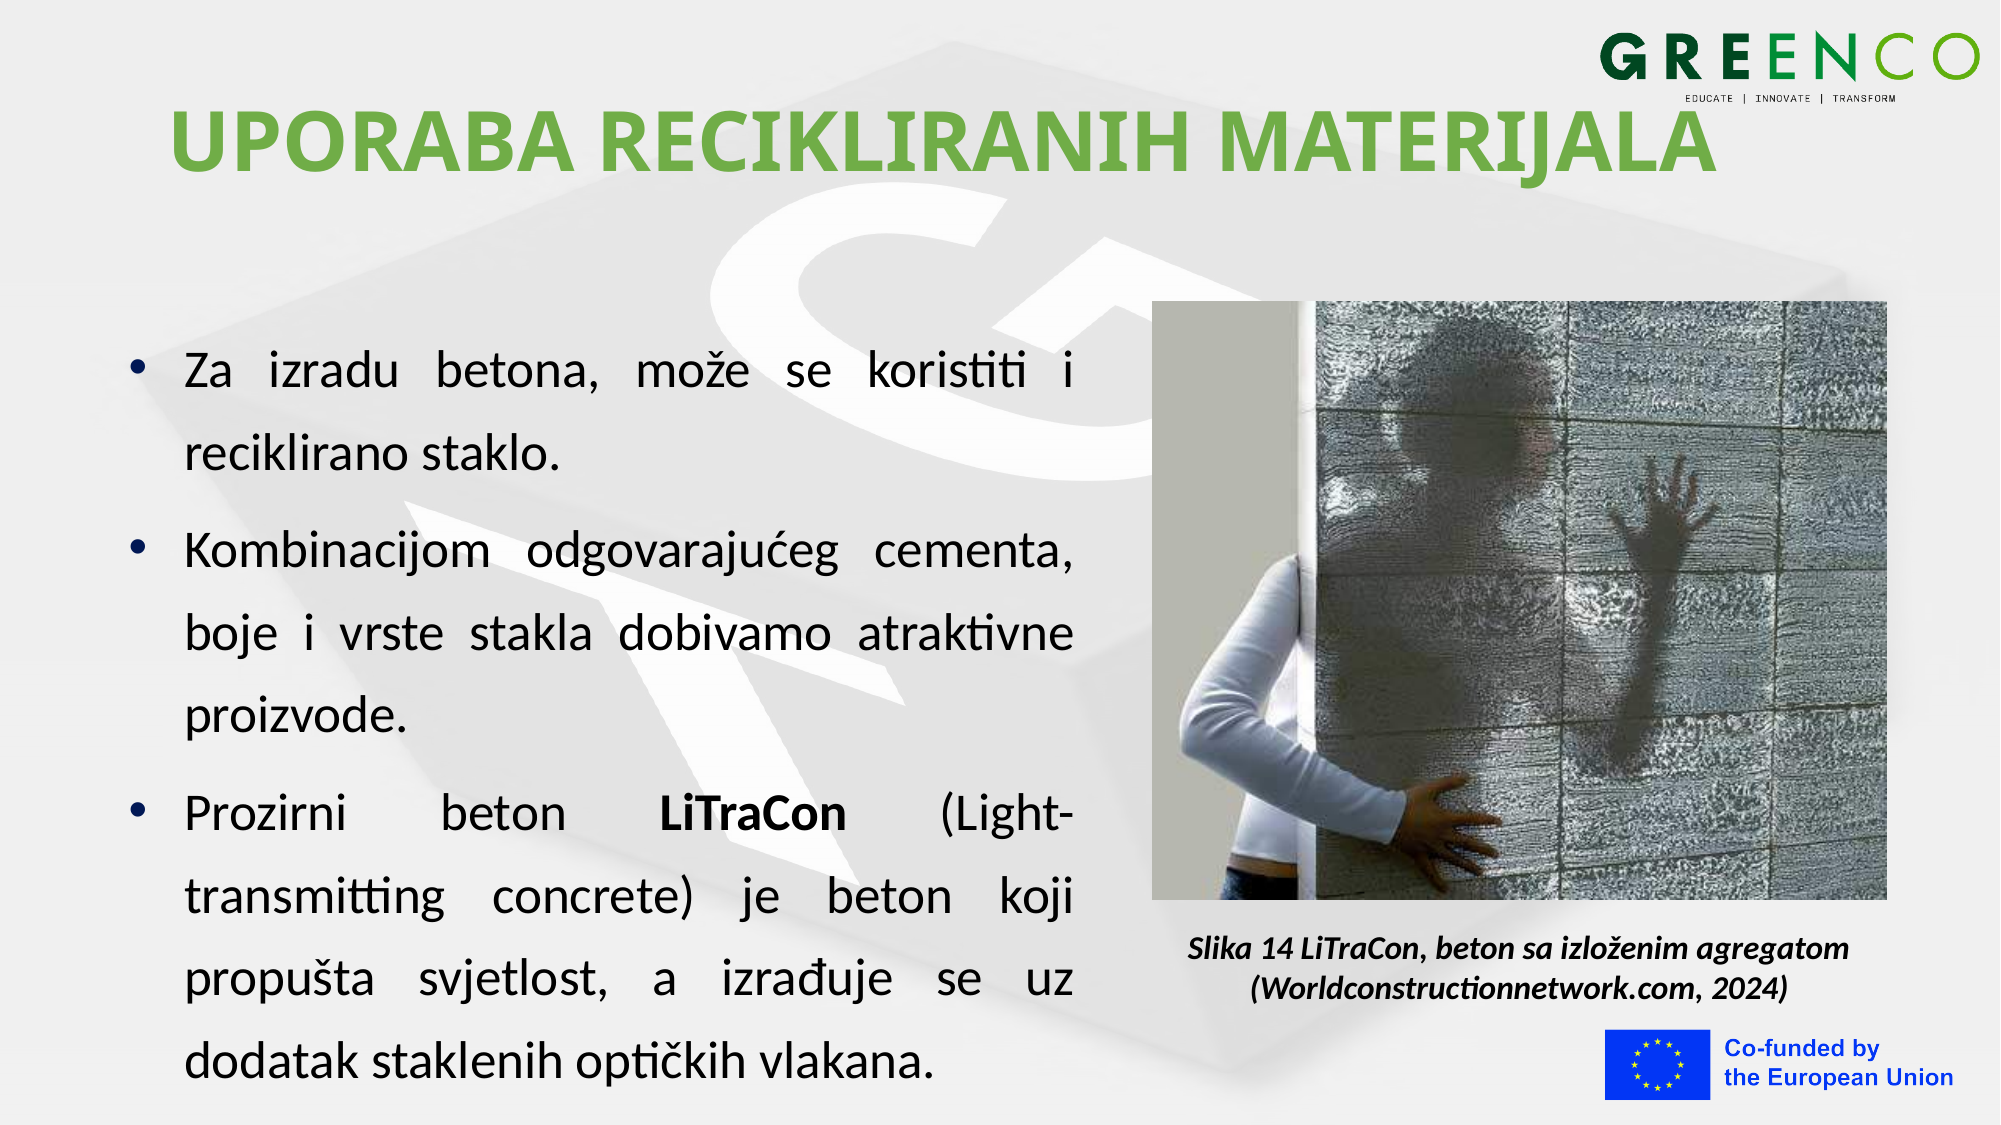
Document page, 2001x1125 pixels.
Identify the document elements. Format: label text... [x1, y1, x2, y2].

text_box Slika 14 LiTraCon, beton sa izloženim agregatom (Worldconstructionnetwork.com, 2024) [1152, 918, 1887, 1014]
picture [1600, 30, 1980, 104]
text_box Za izradu betona, može se koristiti i reciklirano staklo. Kombinacijom odgovarajućeg cementa, boje i vrste stakla dobivamo atraktivne proizvode. Prozirni beton LiTraCon (Light-transmitting concrete) je beton koji propušta svjetlost, a izrađuje se uz dodatak staklenih optičkih vlakana. [113, 308, 1090, 1102]
picture [1152, 301, 1887, 900]
title UPORABA RECIKLIRANIH MATERIJALA [152, 80, 1919, 263]
picture [1600, 1025, 1980, 1105]
